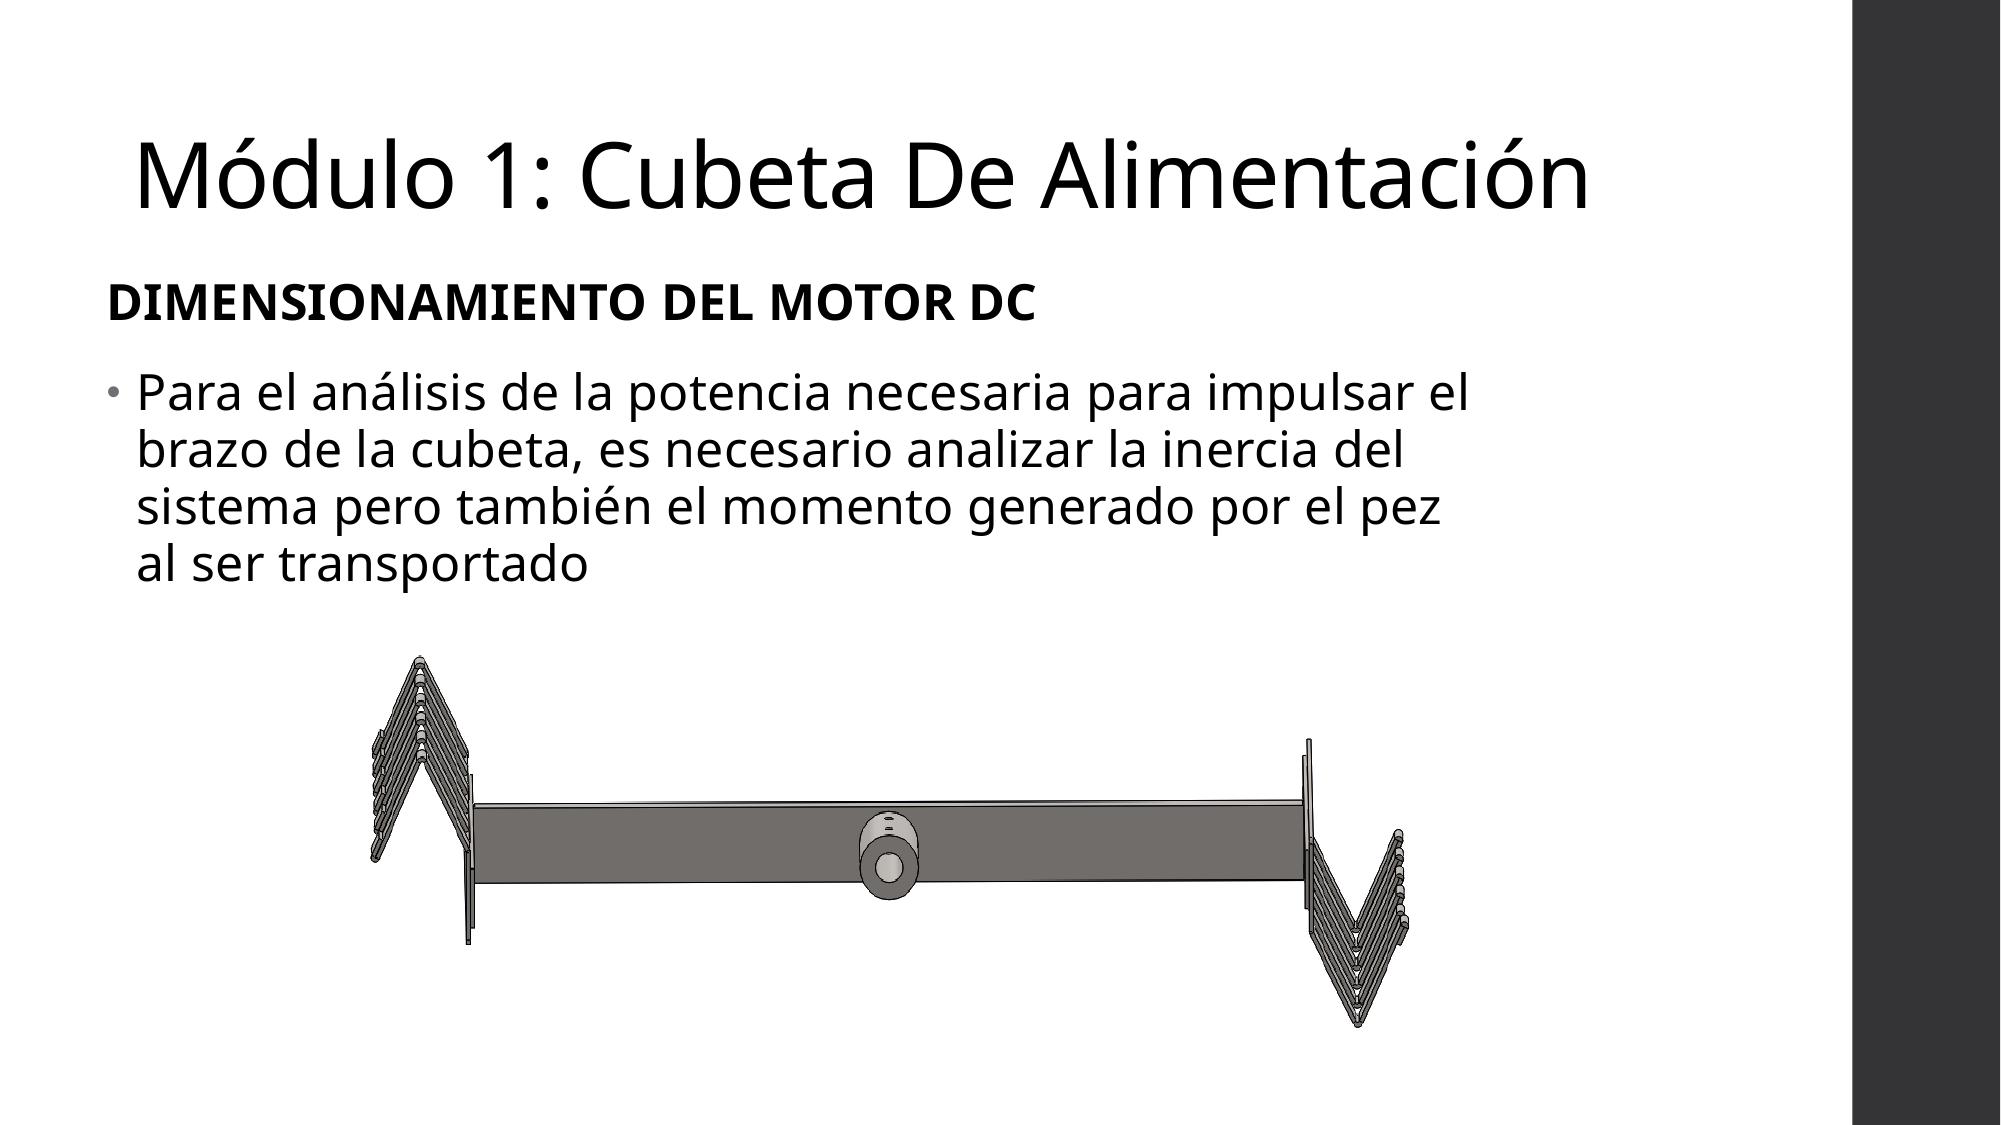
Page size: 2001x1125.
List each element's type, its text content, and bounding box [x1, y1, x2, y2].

list Dimensionamiento del motor DC Para el análisis de la potencia necesaria para impulsar el brazo de la cubeta, es necesario analizar la inercia del sistema pero también el momento generado por el pez al ser transportado [91, 266, 1502, 981]
picture [329, 635, 1434, 1050]
title Módulo 1: Cubeta De Alimentación [116, 18, 1707, 236]
